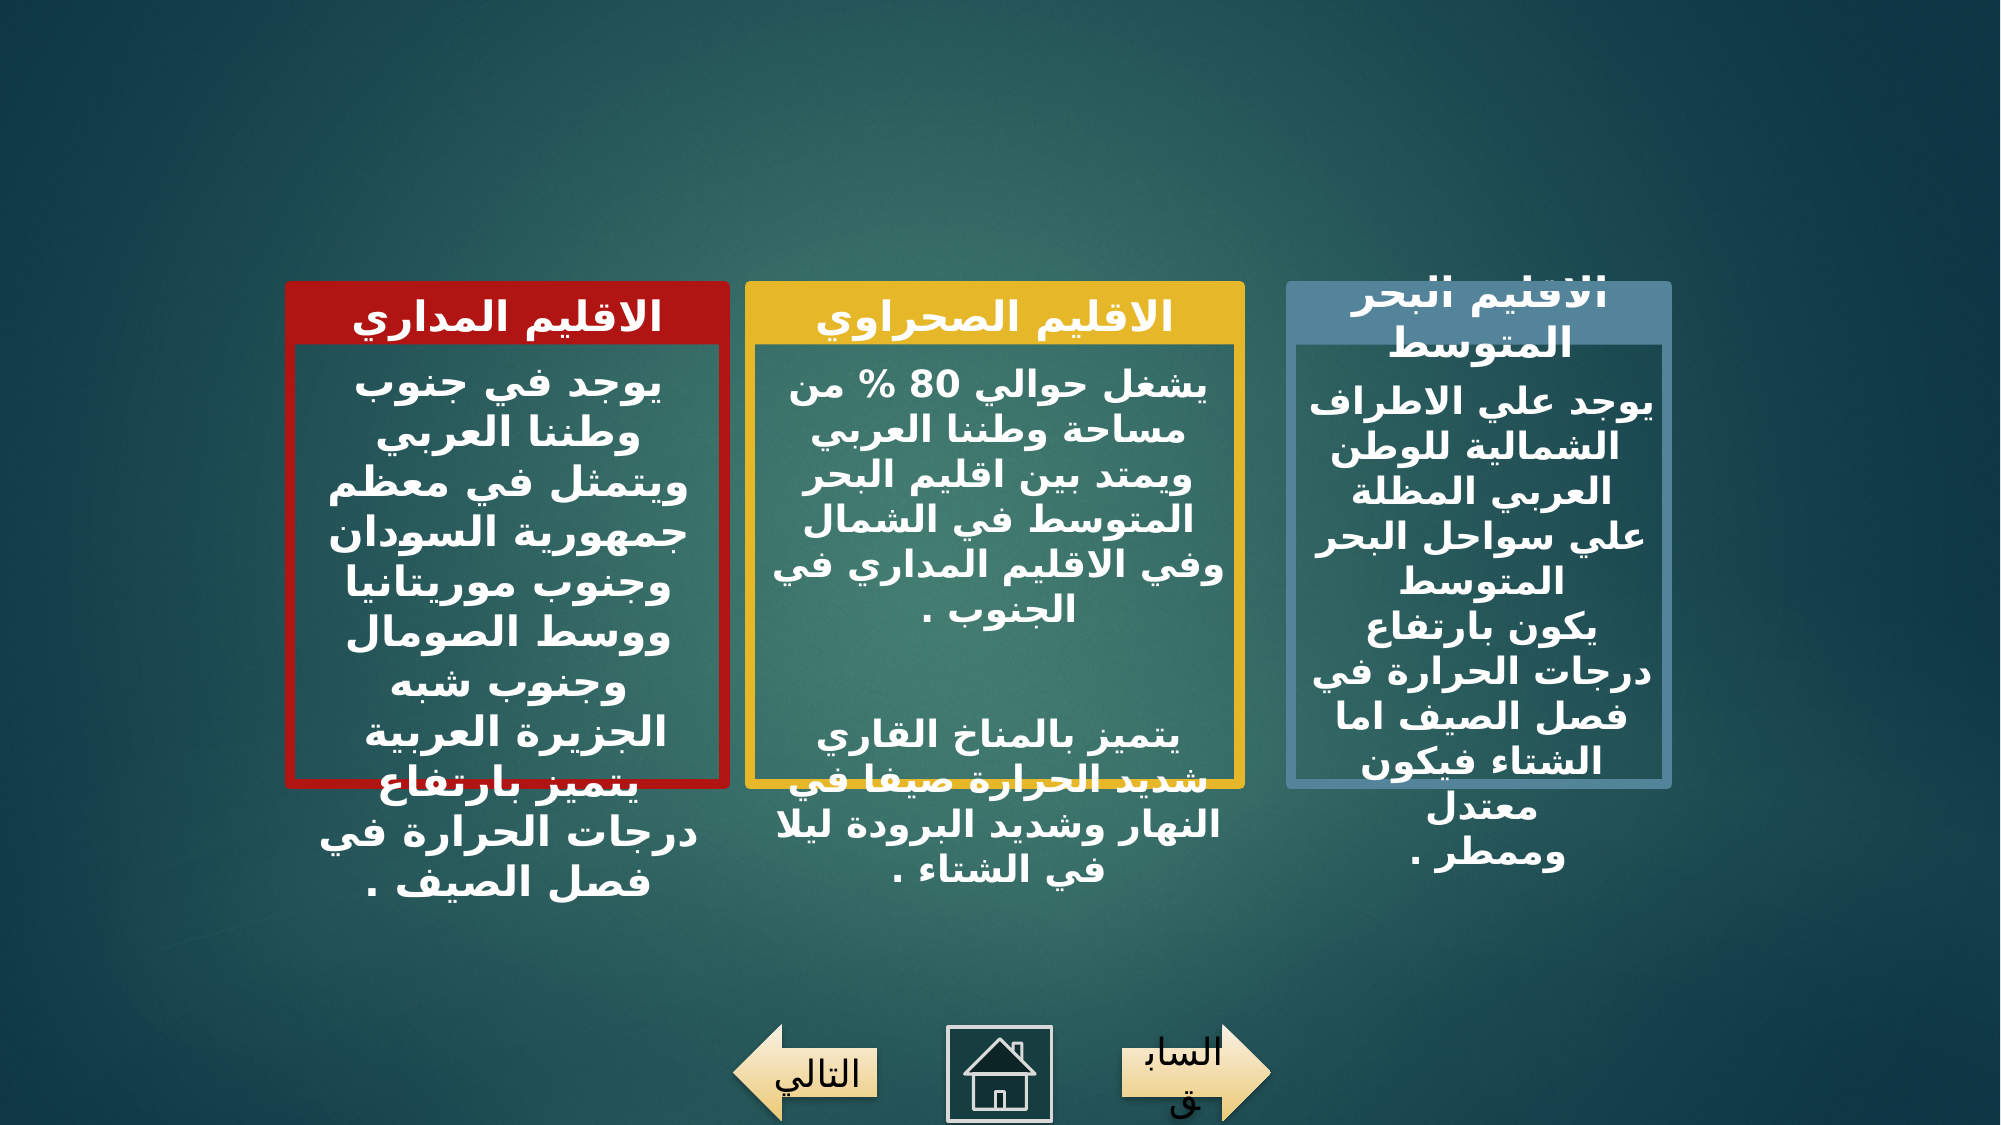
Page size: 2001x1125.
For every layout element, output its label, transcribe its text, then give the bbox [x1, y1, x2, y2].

text_box يوجد علي الاطراف الشمالية للوطن العربي المظلة علي سواحل البحر المتوسط يكون بارتفاع درجات الحرارة في فصل الصيف اما الشتاء فيكون معتدل وممطر . [1290, 370, 1674, 880]
text_box يشغل حوالي 80 % من مساحة وطننا العربي ويمتد بين اقليم البحر المتوسط في الشمال وفي الاقليم المداري في الجنوب . يتميز بالمناخ القاري شديد الحرارة صيفا في النهار وشديد البرودة ليلا في الشتاء . [750, 352, 1247, 898]
text_box الاقليم المداري [288, 284, 726, 346]
text_box [1289, 284, 1669, 786]
text_box يوجد في جنوب وطننا العربي ويتمثل في معظم جمهورية السودان وجنوب موريتانيا ووسط الصومال وجنوب شبه الجزيرة العربية يتميز بارتفاع درجات الحرارة في فصل الصيف . [292, 347, 725, 913]
text_box [749, 284, 1241, 786]
text_box [288, 346, 726, 786]
